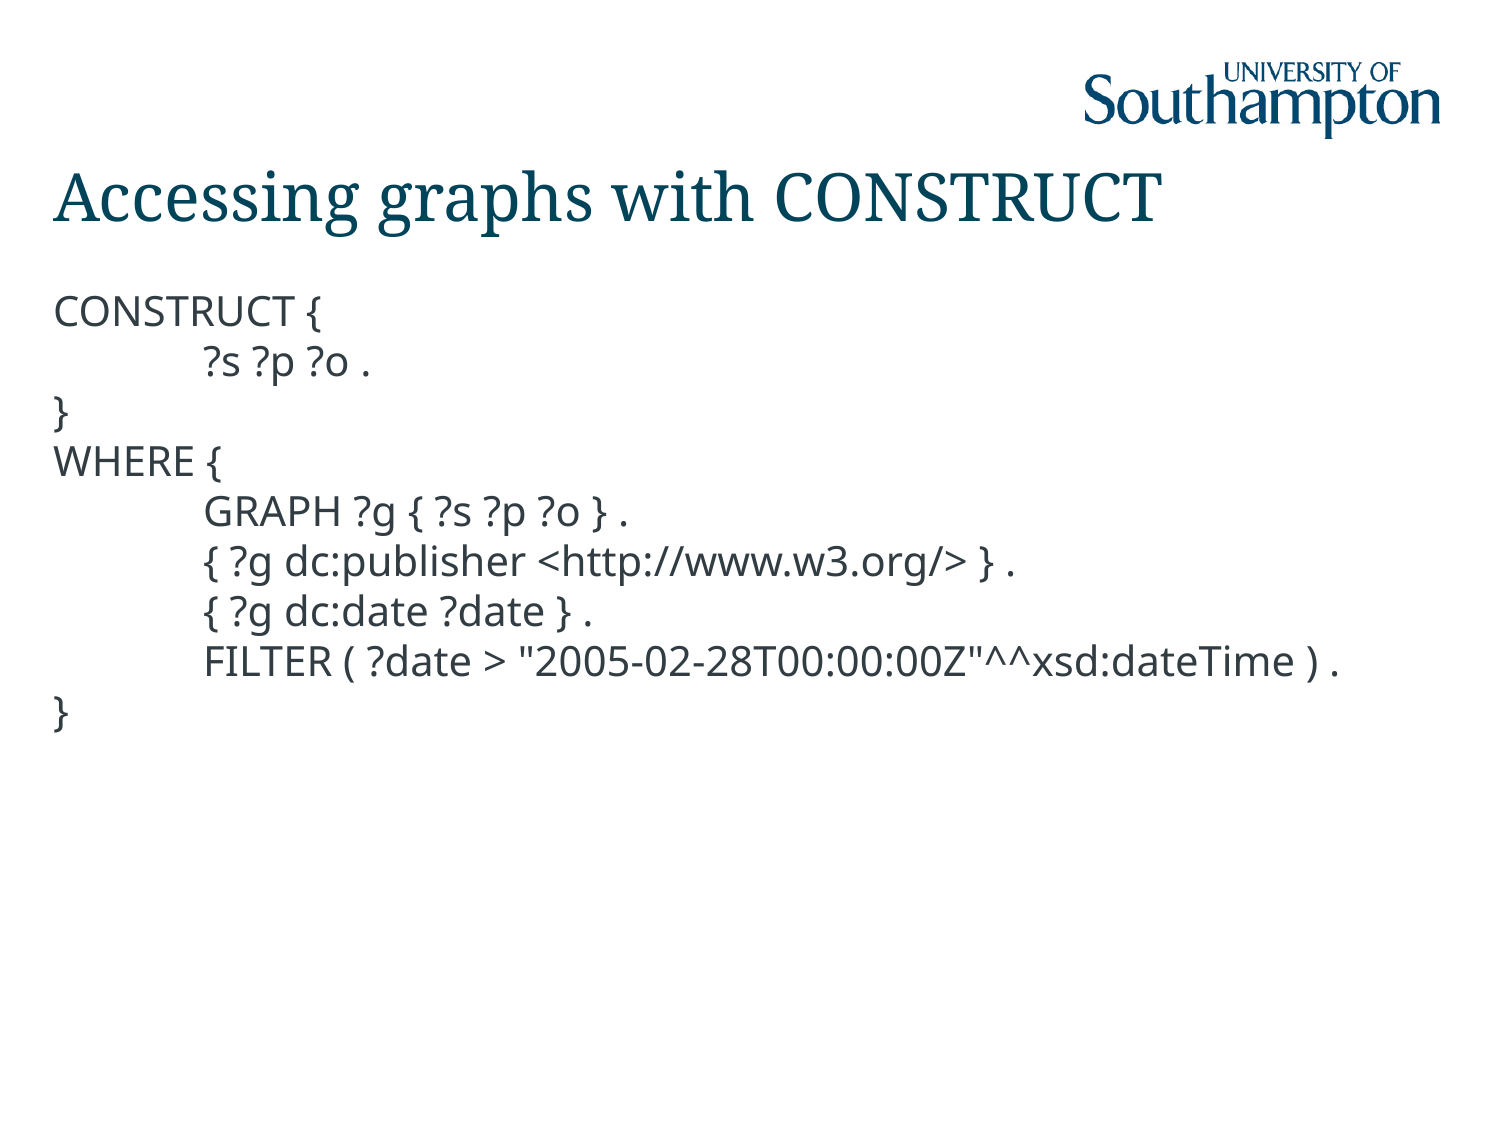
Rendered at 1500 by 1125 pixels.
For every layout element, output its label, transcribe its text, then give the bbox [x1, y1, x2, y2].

title Accessing graphs with CONSTRUCT [52, 147, 1448, 255]
list CONSTRUCT { ?s ?p ?o . } WHERE { GRAPH ?g { ?s ?p ?o } . { ?g dc:publisher <http://www.w3.org/> } . { ?g dc:date ?date } . FILTER ( ?date > "2005-02-28T00:00:00Z"^^xsd:dateTime ) . } [52, 277, 1448, 1011]
picture [1085, 62, 1440, 139]
